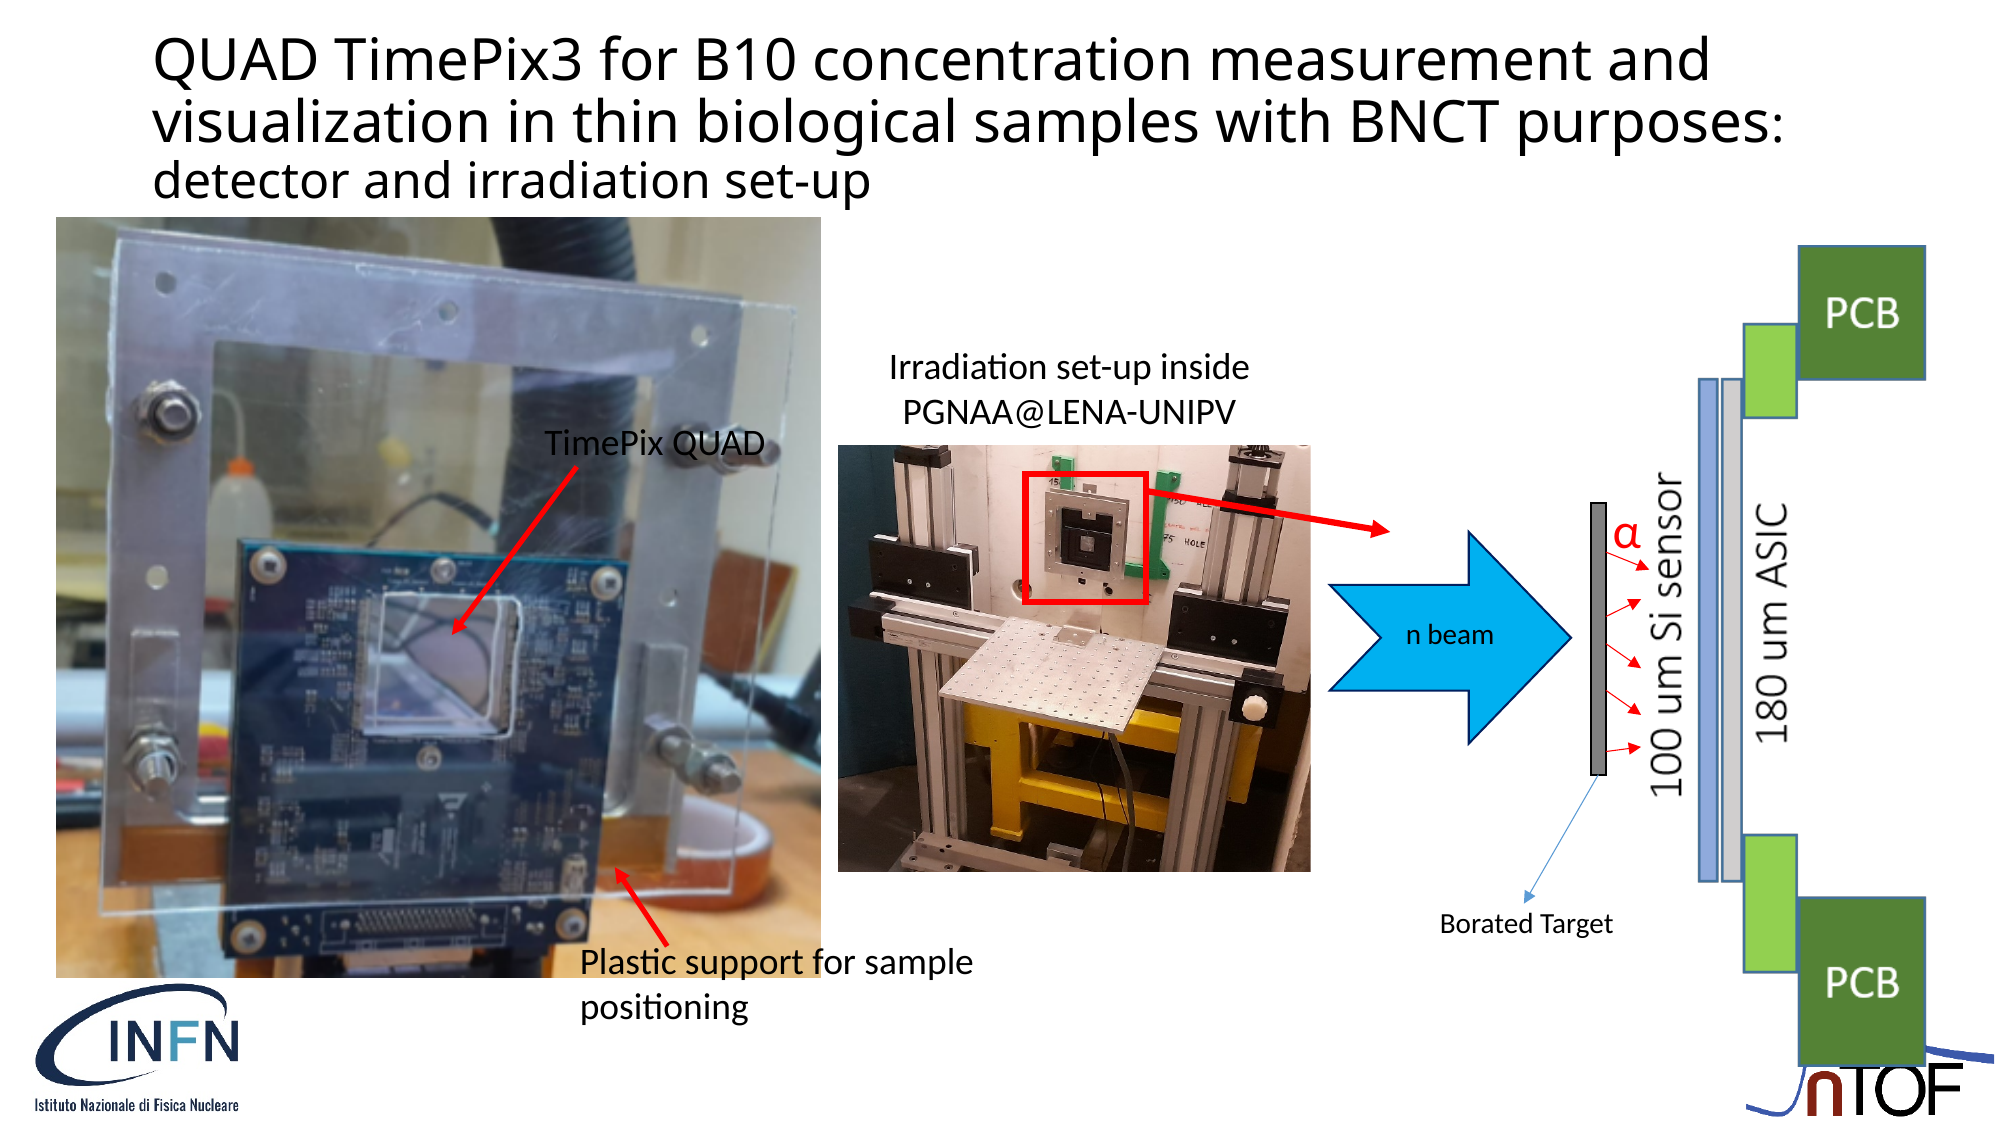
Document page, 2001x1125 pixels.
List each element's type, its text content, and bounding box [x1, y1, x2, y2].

picture [1744, 970, 1995, 1125]
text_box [614, 867, 668, 947]
title QUAD TimePix3 for B10 concentration measurement and visualization in thin biological samples with BNCT purposes: detector and irradiation set-up [137, 10, 1863, 229]
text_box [451, 466, 577, 636]
text_box Irradiation set-up inside PGNAA@LENA-UNIPV [828, 334, 1311, 440]
text_box Plastic support for sample positioning [565, 929, 1001, 1035]
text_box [1146, 491, 1391, 533]
picture [838, 445, 1311, 872]
picture [0, 216, 821, 1125]
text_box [1329, 245, 1930, 1067]
